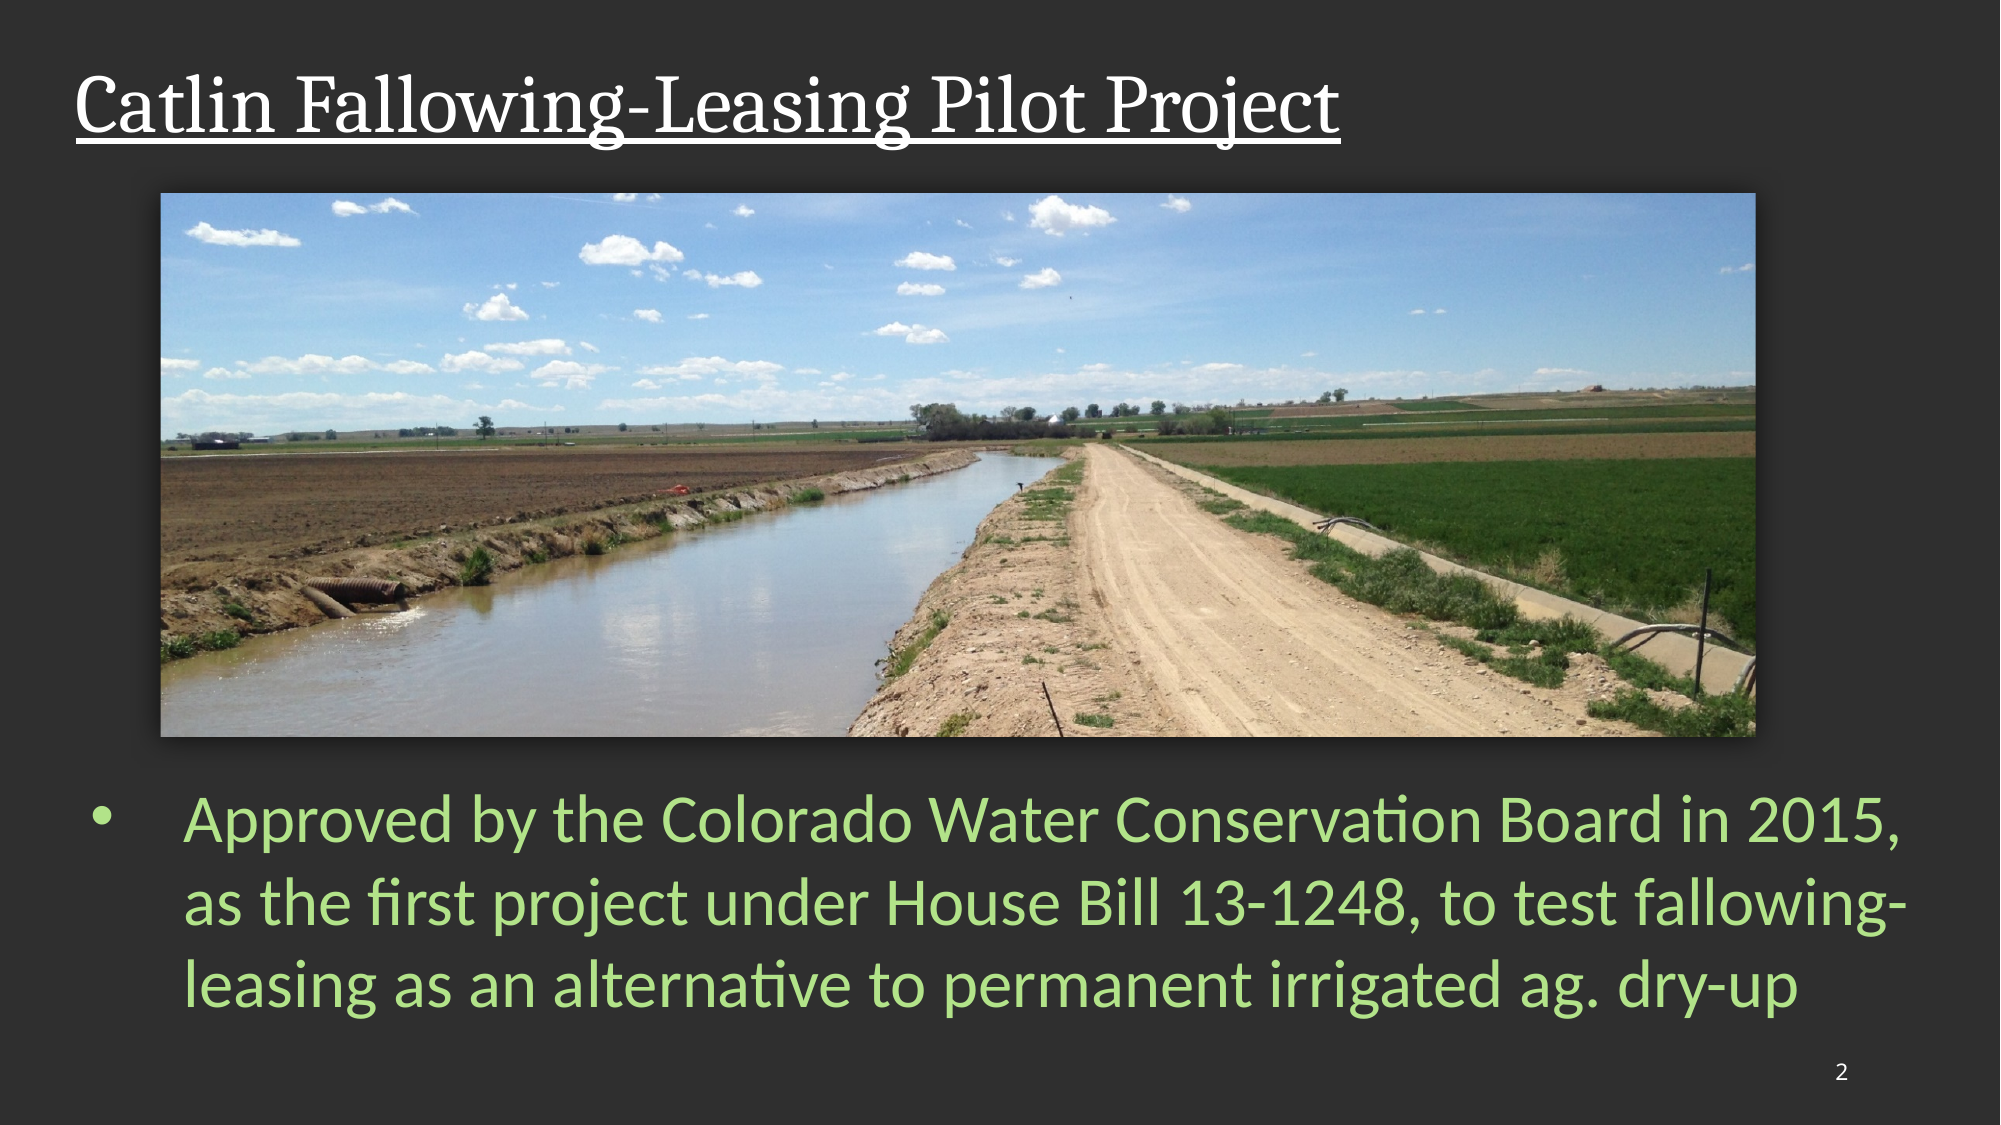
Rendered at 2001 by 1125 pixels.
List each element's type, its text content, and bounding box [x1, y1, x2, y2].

text_box Approved by the Colorado Water Conservation Board in 2015, as the first project under House Bill 13-1248, to test fallowing-leasing as an alternative to permanent irrigated ag. dry-up [75, 766, 1962, 1043]
slide_number 2 [1413, 1043, 1864, 1103]
text_box Catlin Fallowing-Leasing Pilot Project [60, 47, 1786, 164]
picture [160, 193, 1756, 737]
